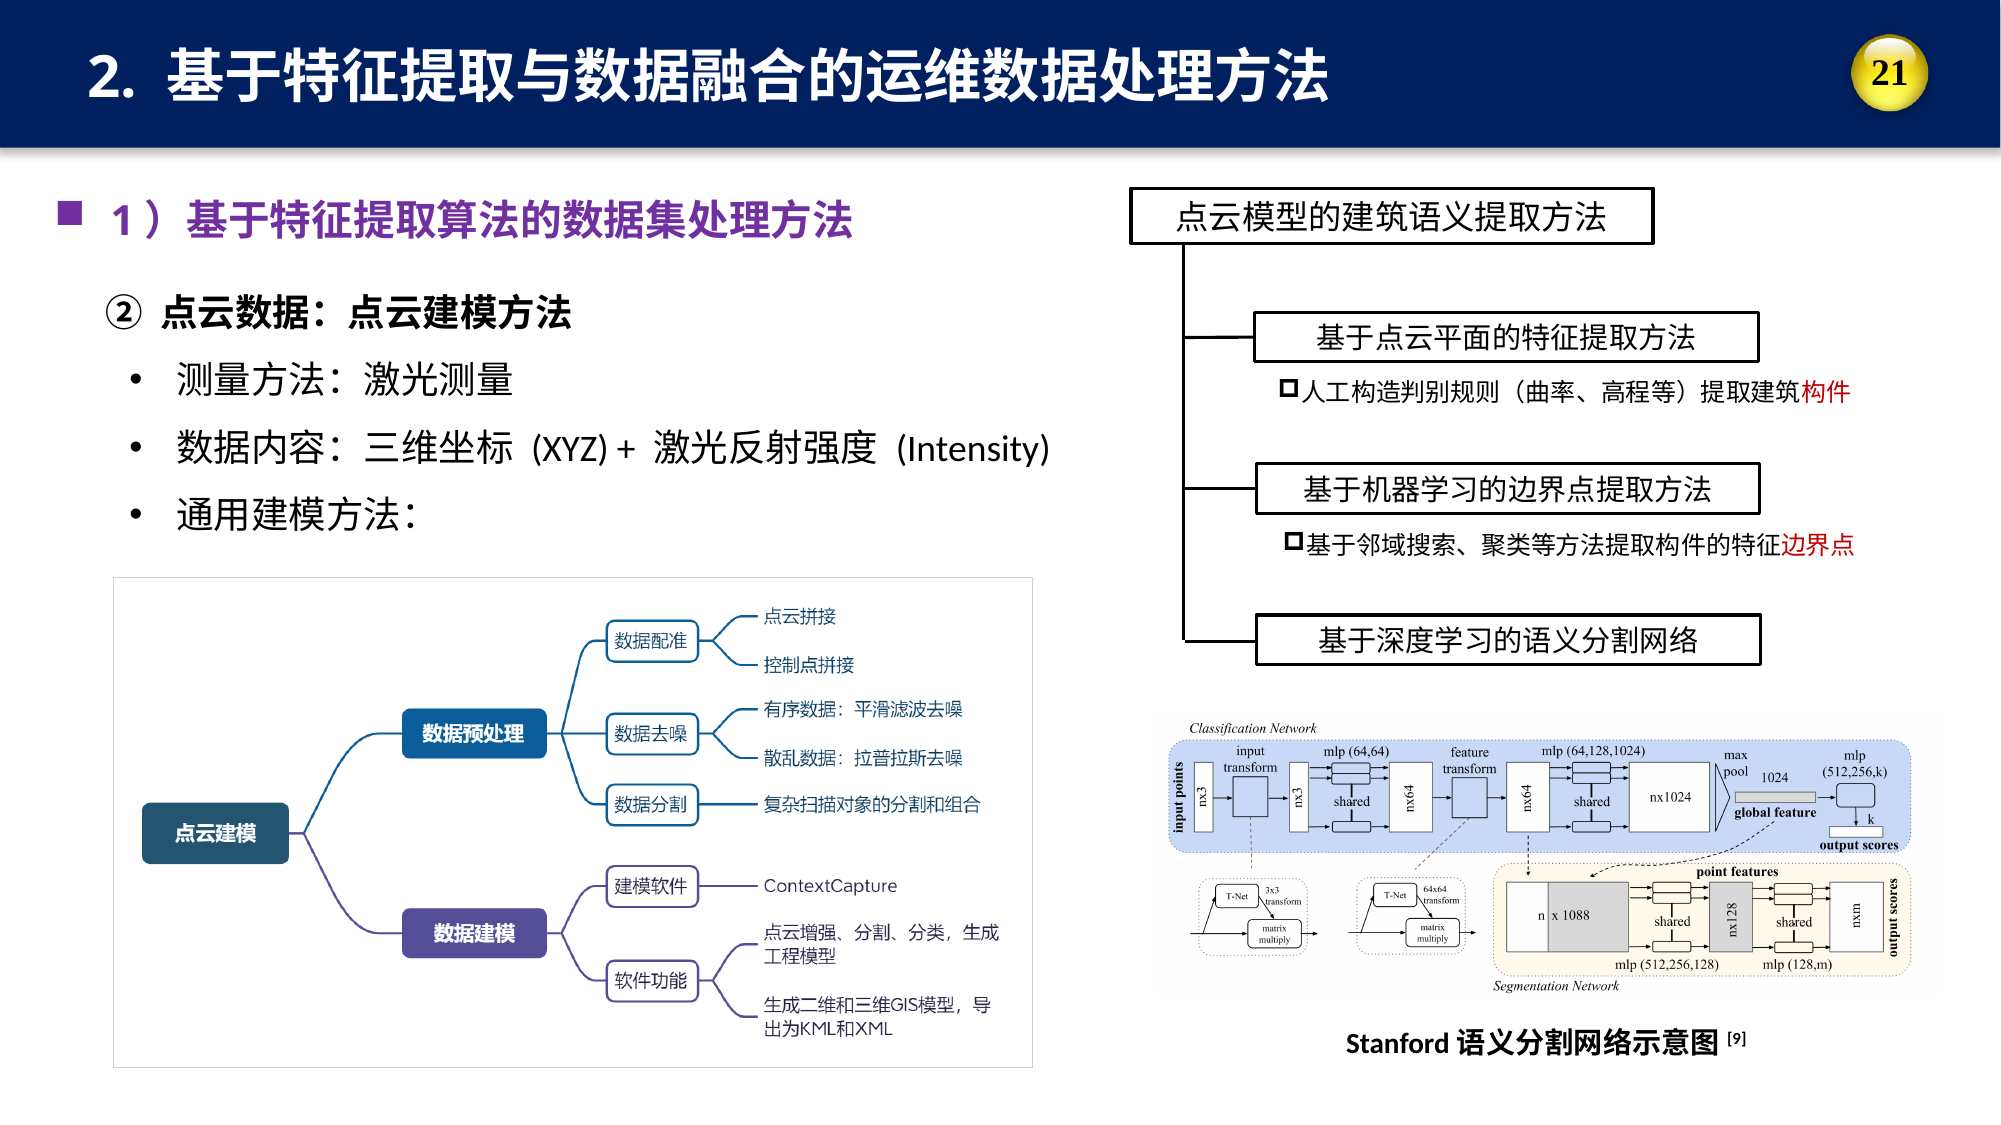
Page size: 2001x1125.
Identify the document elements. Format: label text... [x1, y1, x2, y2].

picture [1842, 28, 1937, 124]
text_box Stanford语义分割网络示意图[9] [1202, 999, 1841, 1067]
text_box 人工构造判别规则（曲率、高程等）提取建筑构件 [1263, 354, 2000, 415]
text_box 点云模型的建筑语义提取方法 [1130, 188, 1654, 244]
text_box 基于点云平面的特征提取方法 [1254, 312, 1759, 362]
text_box 基于邻域搜索、聚类等方法提取构件的特征边界点 [1268, 507, 2000, 568]
text_box 2. 基于特征提取与数据融合的运维数据处理方法 [72, 31, 1577, 126]
text_box 基于机器学习的边界点提取方法 [1256, 463, 1760, 514]
text_box 基于深度学习的语义分割网络 [1256, 615, 1761, 665]
text_box 1）基于特征提取算法的数据集处理方法 ② 点云数据：点云建模方法 测量方法：激光测量 数据内容：三维坐标 (XYZ) + 激光反射强度 (Intensity) 通用建模方法： [39, 136, 1915, 1068]
picture [112, 577, 1033, 1068]
picture [1153, 712, 1942, 998]
